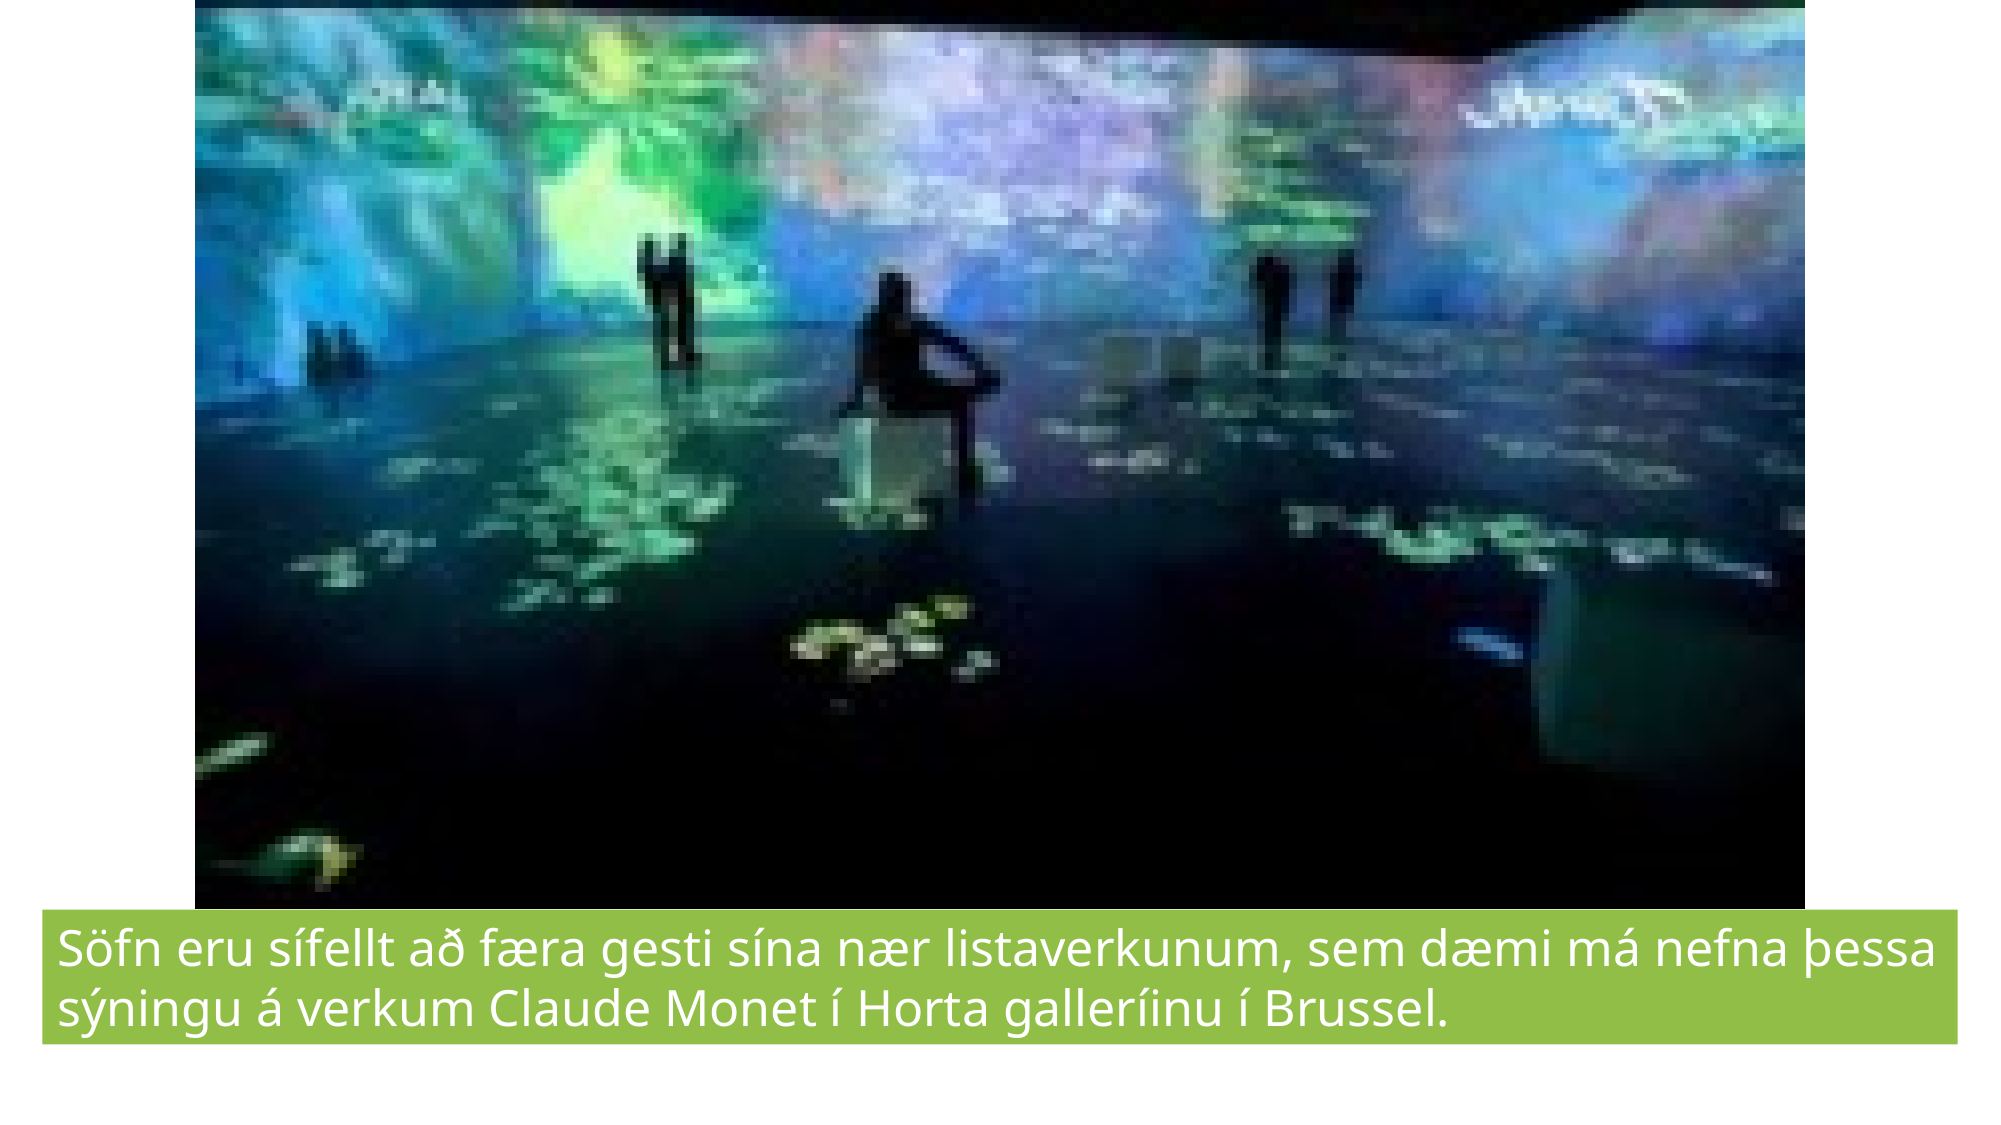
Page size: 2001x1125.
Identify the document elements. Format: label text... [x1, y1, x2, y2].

text_box Söfn eru sífellt að færa gesti sína nær listaverkunum, sem dæmi má nefna þessa sýningu á verkum Claude Monet í Horta galleríinu í Brussel. [42, 909, 1958, 1045]
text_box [194, 0, 1805, 910]
